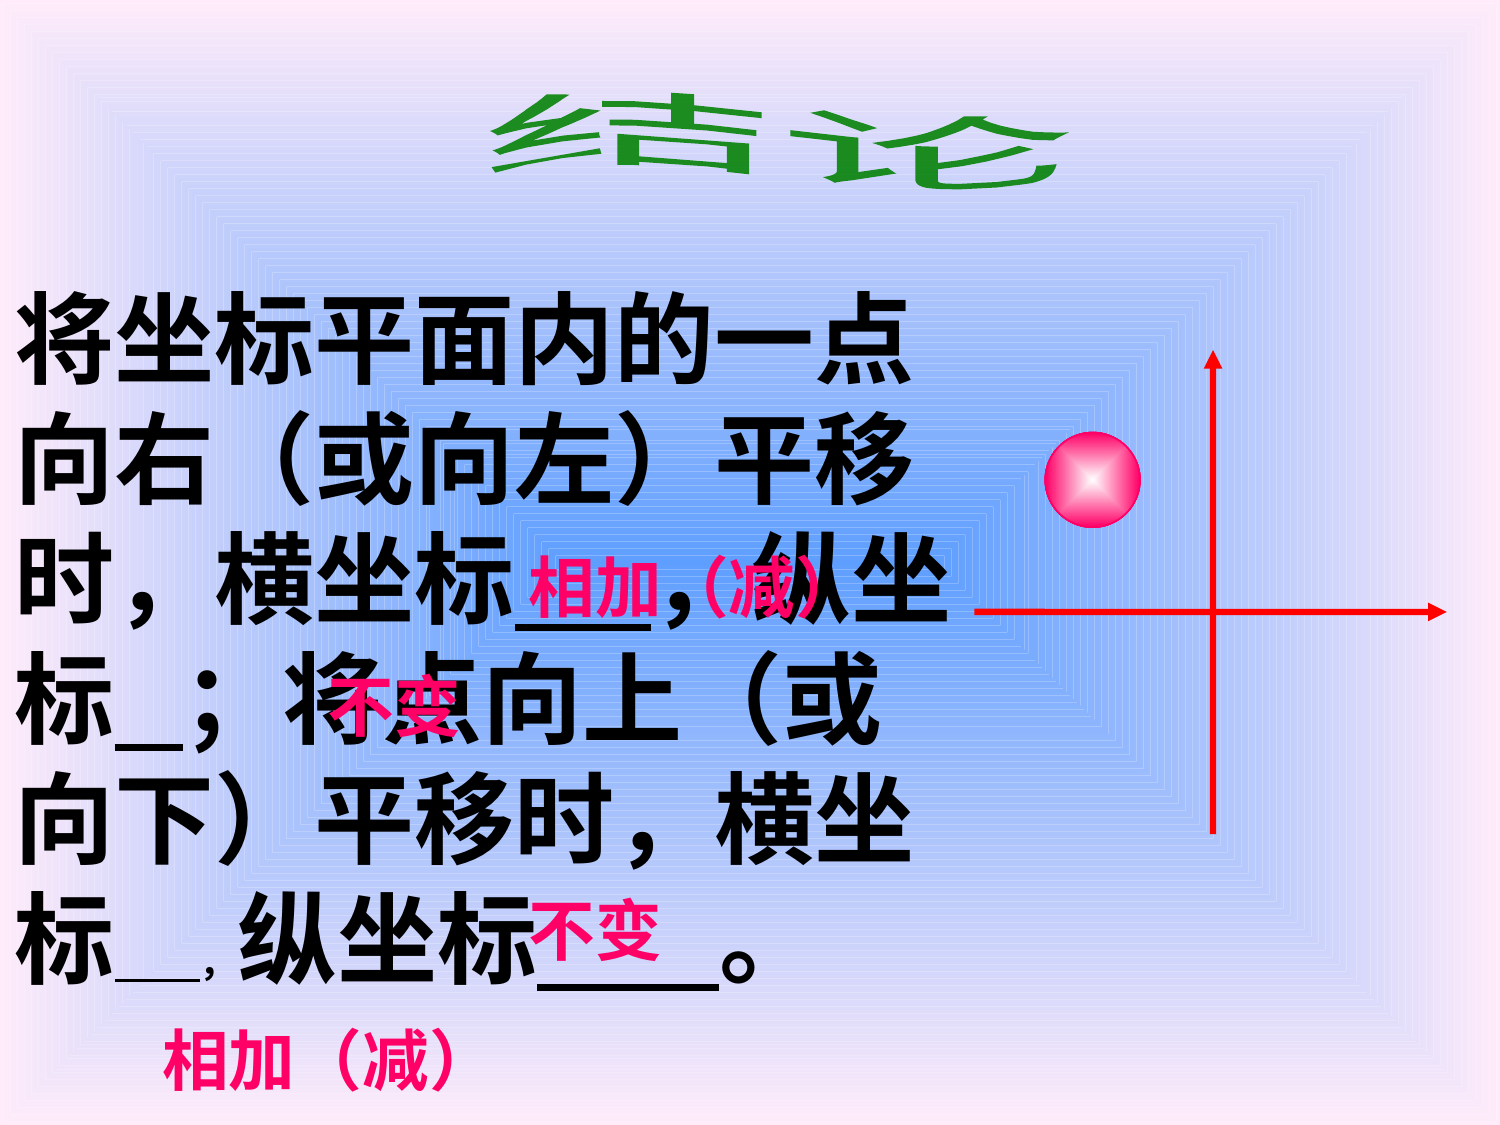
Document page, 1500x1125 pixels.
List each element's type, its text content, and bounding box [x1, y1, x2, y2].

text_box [974, 349, 1448, 835]
text_box 不变 [513, 881, 691, 977]
text_box 将坐标平面内的一点向右（或向左）平移时，横坐标 ，纵坐标 ；将点向上（或向下）平移时，横坐标 ，纵坐标 。 [0, 269, 969, 1004]
text_box 不变 [312, 656, 491, 752]
text_box 相加（减） [513, 538, 916, 634]
text_box 相加（减） [147, 1010, 550, 1106]
